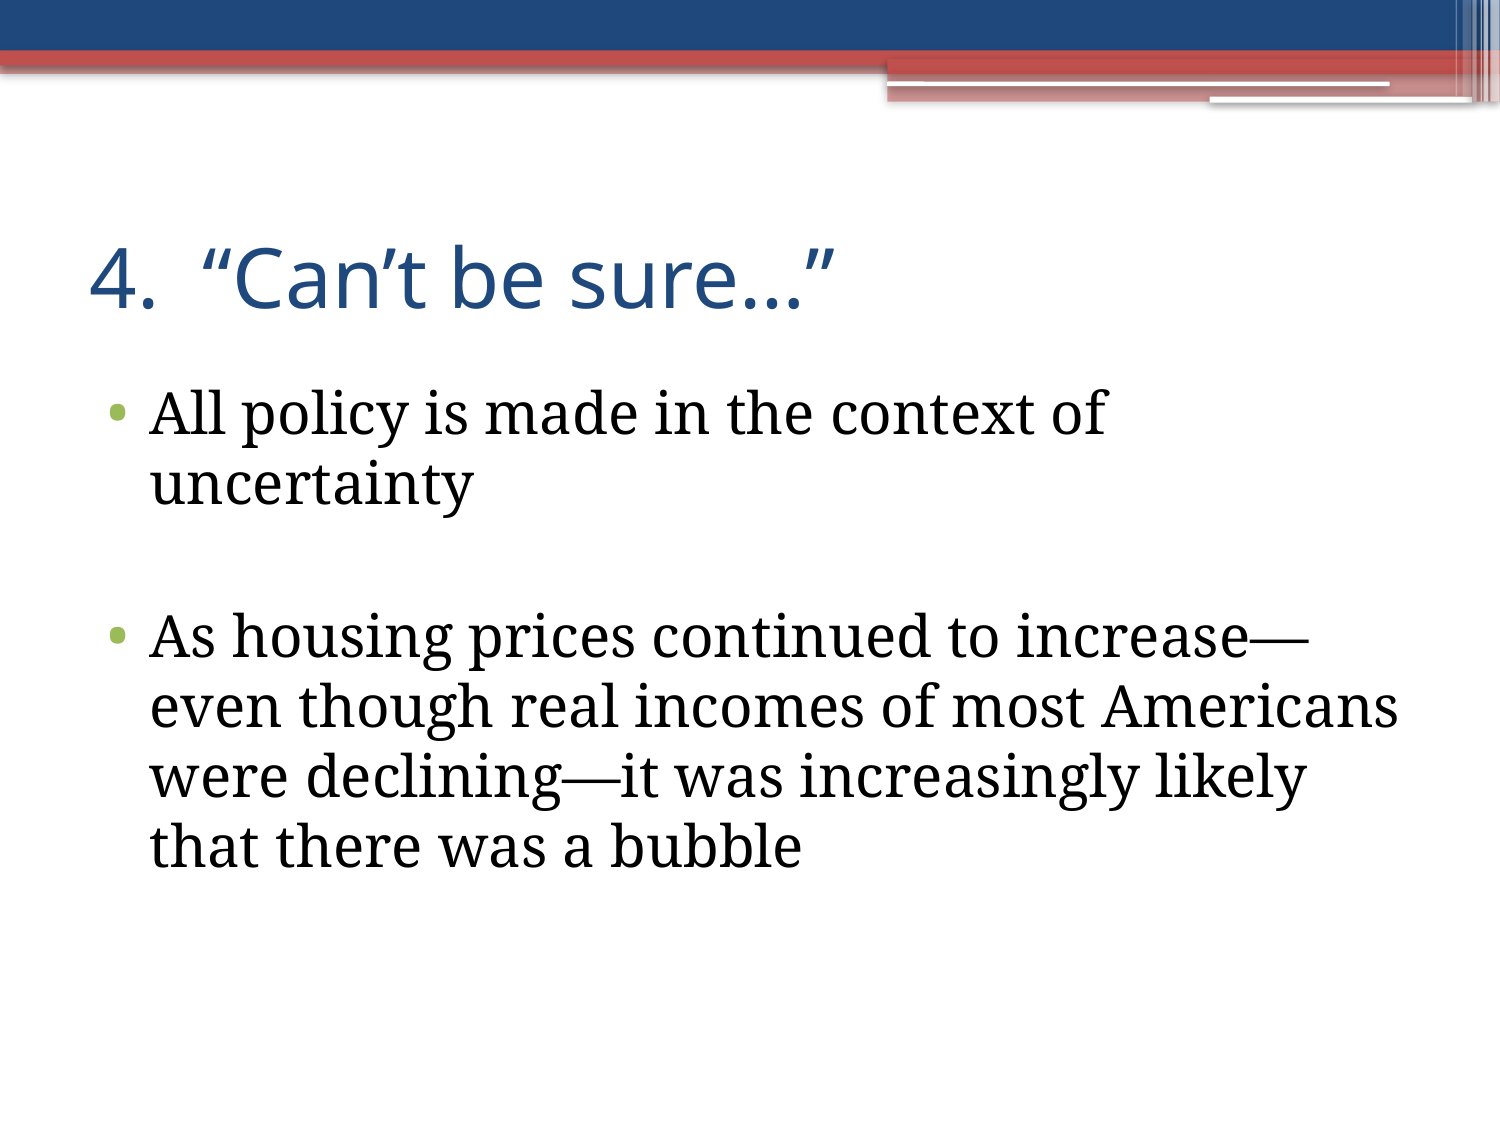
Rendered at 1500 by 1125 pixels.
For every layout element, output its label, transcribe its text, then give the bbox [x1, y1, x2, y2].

list All policy is made in the context of uncertainty As housing prices continued to increase—even though real incomes of most Americans were declining—it was increasingly likely that there was a bubble [75, 368, 1425, 1079]
title 4. “Can’t be sure…” [75, 187, 1425, 363]
